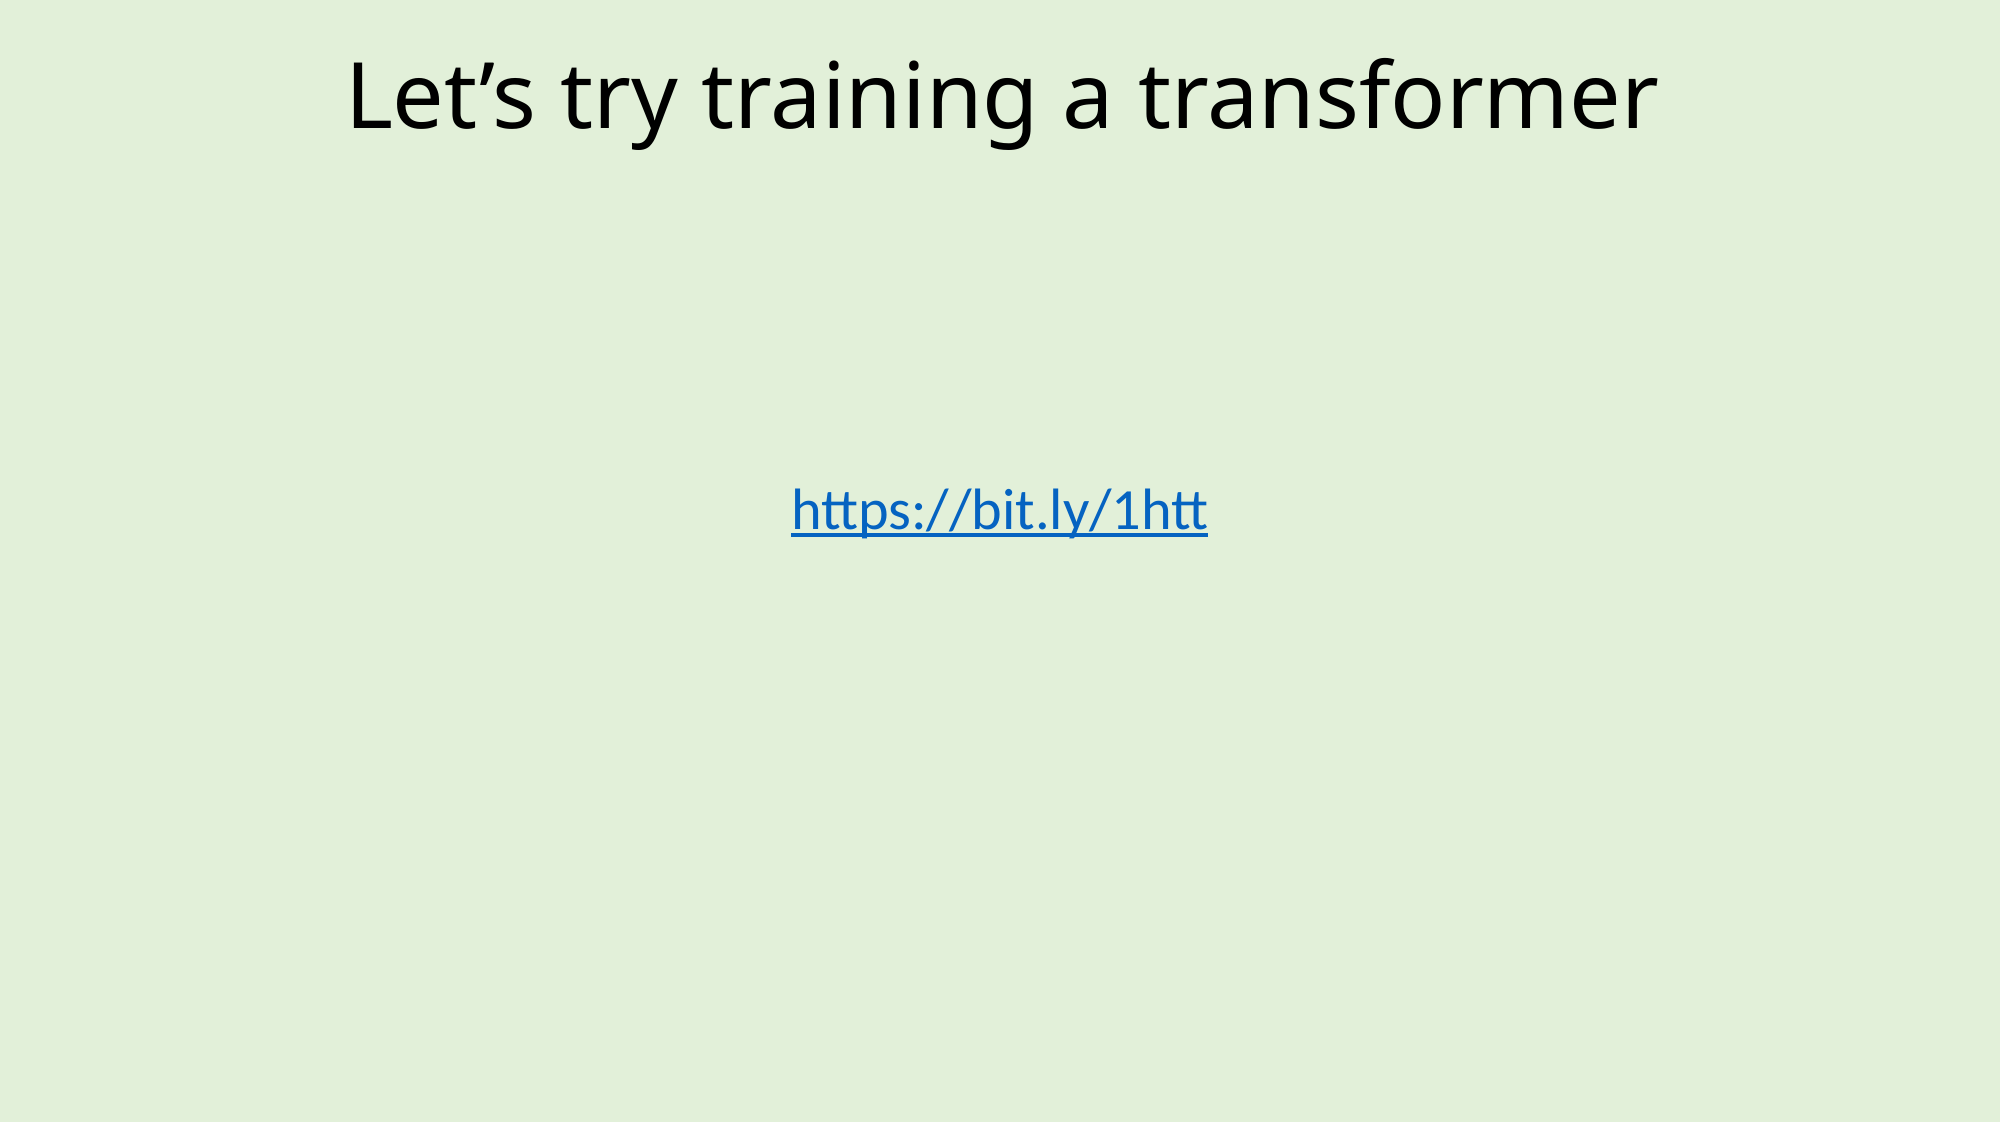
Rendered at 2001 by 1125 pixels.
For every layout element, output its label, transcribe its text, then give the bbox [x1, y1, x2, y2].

title Let’s try training a transformer [2, 3, 2000, 195]
list https://bit.ly/1htt [137, 471, 1863, 1063]
text_box [0, 0, 2000, 1123]
